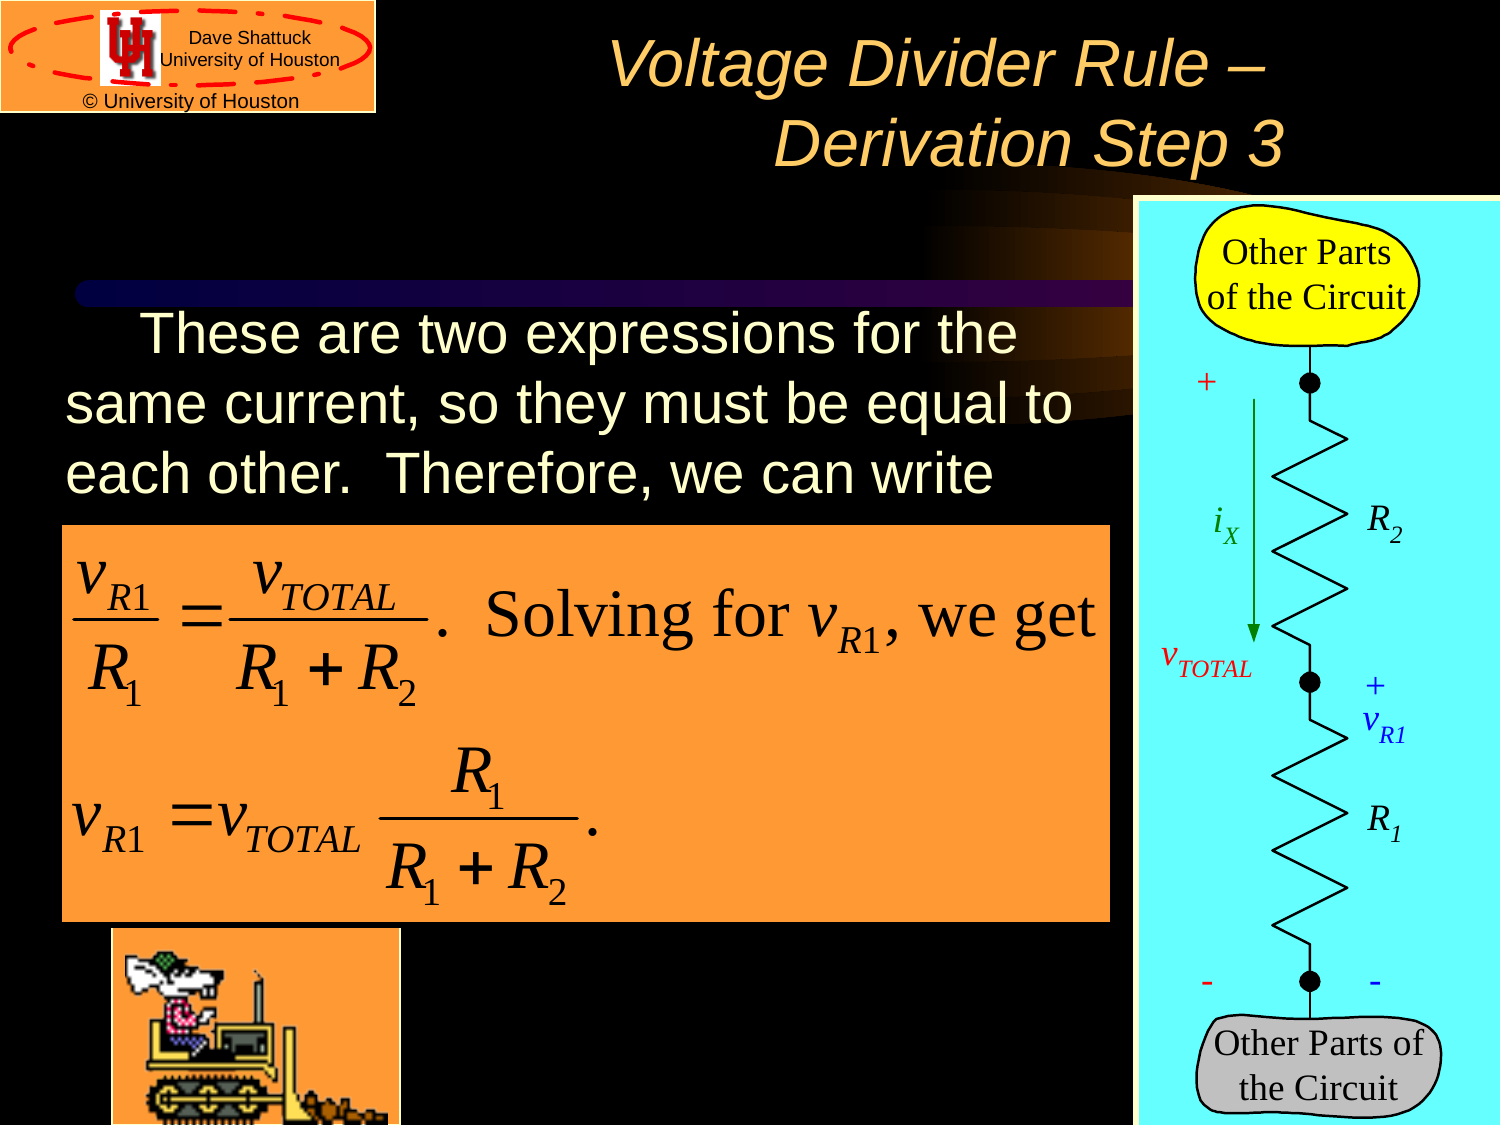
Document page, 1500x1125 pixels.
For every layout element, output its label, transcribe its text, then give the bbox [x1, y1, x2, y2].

list These are two expressions for the same current, so they must be equal to each other. Therefore, we can write [50, 287, 1113, 538]
text_box [391, 930, 400, 1125]
text_box [112, 930, 119, 1125]
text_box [1138, 200, 1500, 1125]
picture [124, 922, 388, 1125]
title Voltage Divider Rule – Derivation Step 3 [225, 24, 1300, 188]
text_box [62, 524, 1111, 922]
